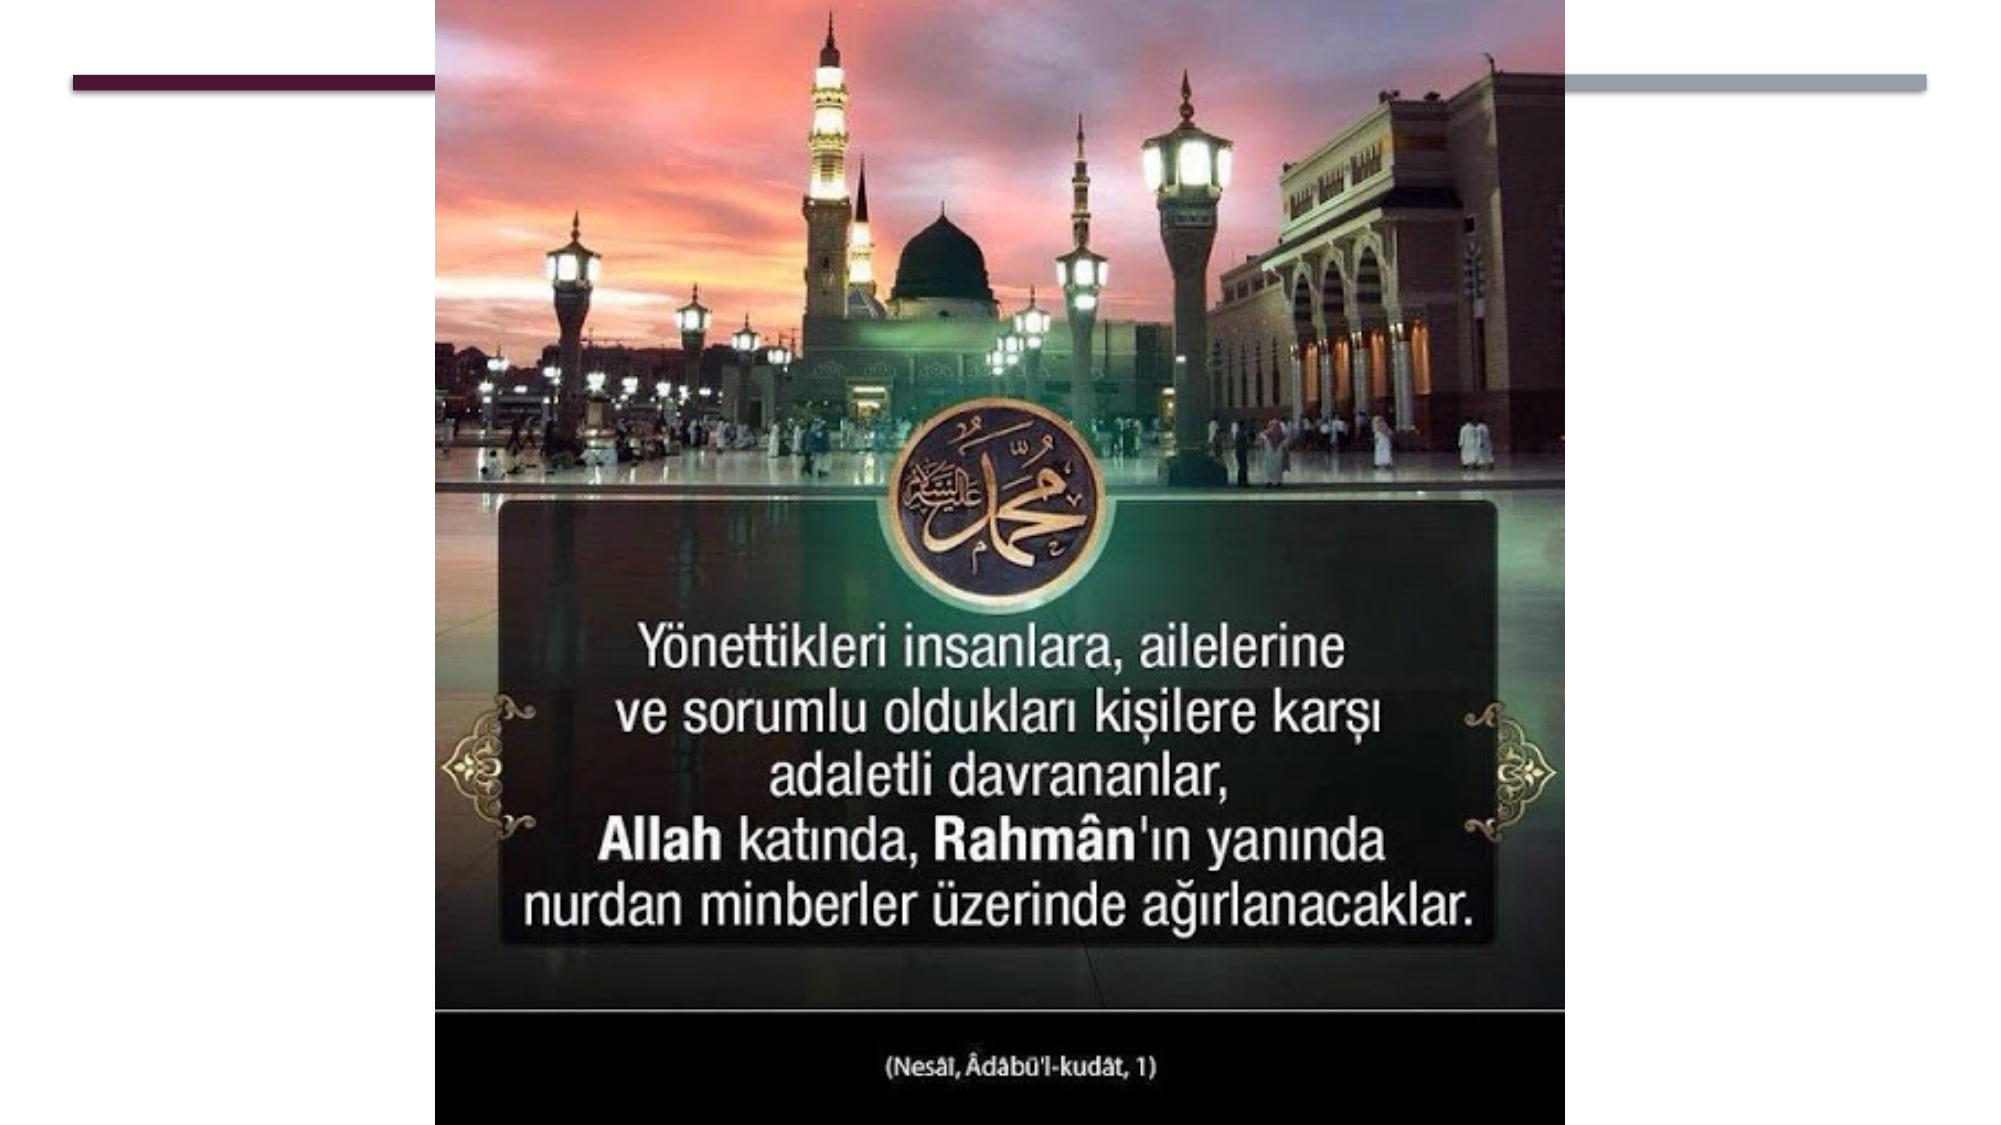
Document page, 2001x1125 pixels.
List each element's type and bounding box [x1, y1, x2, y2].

picture [435, 0, 1565, 1125]
